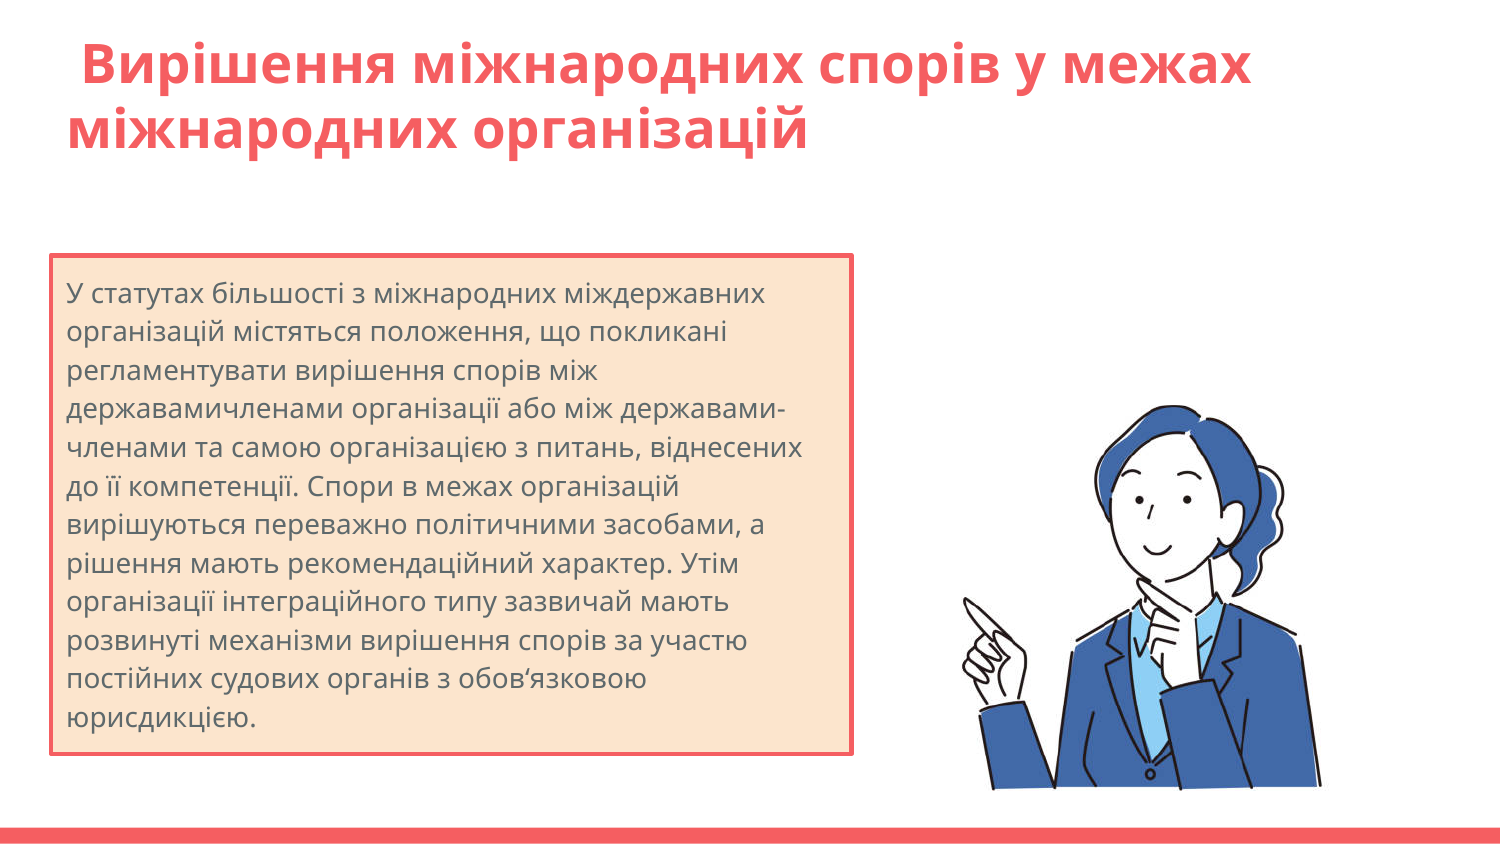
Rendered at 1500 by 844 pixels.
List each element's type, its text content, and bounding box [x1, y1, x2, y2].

title Вирішення міжнародних спорів у межах міжнародних організацій [51, 13, 1449, 176]
picture [874, 404, 1474, 791]
list У статутах більшості з міжнародних міждержавних організацій містяться положення, що покликані регламентувати вирішення спорів між державамичленами організації або між державами-членами та самою організацією з питань, віднесених до її компетенції. Спори в межах організацій вирішуються переважно політичними засобами, а рішення мають рекомендаційний характер. Утім організації інтеграційного типу зазвичай мають розвинуті механізми вирішення спорів за участю постійних судових органів з обов‘язковою юрисдикцією. [51, 255, 852, 754]
